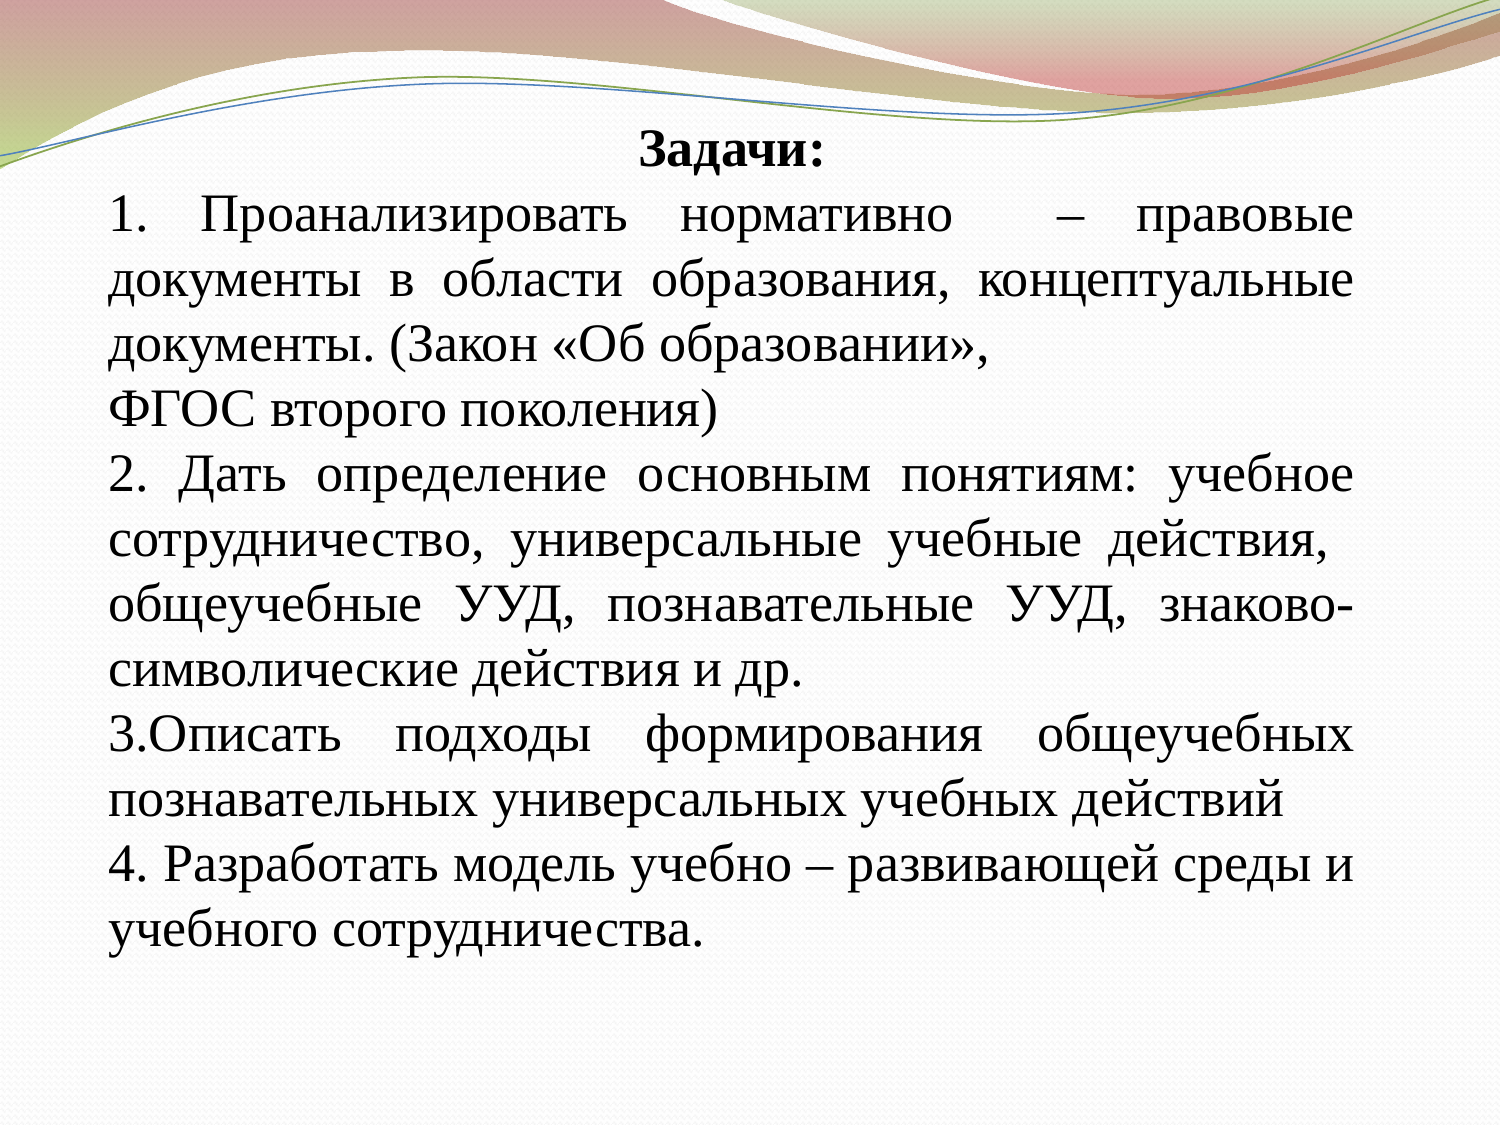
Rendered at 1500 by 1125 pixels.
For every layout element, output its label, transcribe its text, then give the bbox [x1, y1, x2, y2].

text_box Задачи: 1. Проанализировать нормативно – правовые документы в области образования, концептуальные документы. (Закон «Об образовании», ФГОС второго поколения) 2. Дать определение основным понятиям: учебное сотрудничество, универсальные учебные действия, общеучебные УУД, познавательные УУД, знаково-символические действия и др. 3.Описать подходы формирования общеучебных познавательных универсальных учебных действий 4. Разработать модель учебно – развивающей среды и учебного сотрудничества. [93, 105, 1371, 1010]
